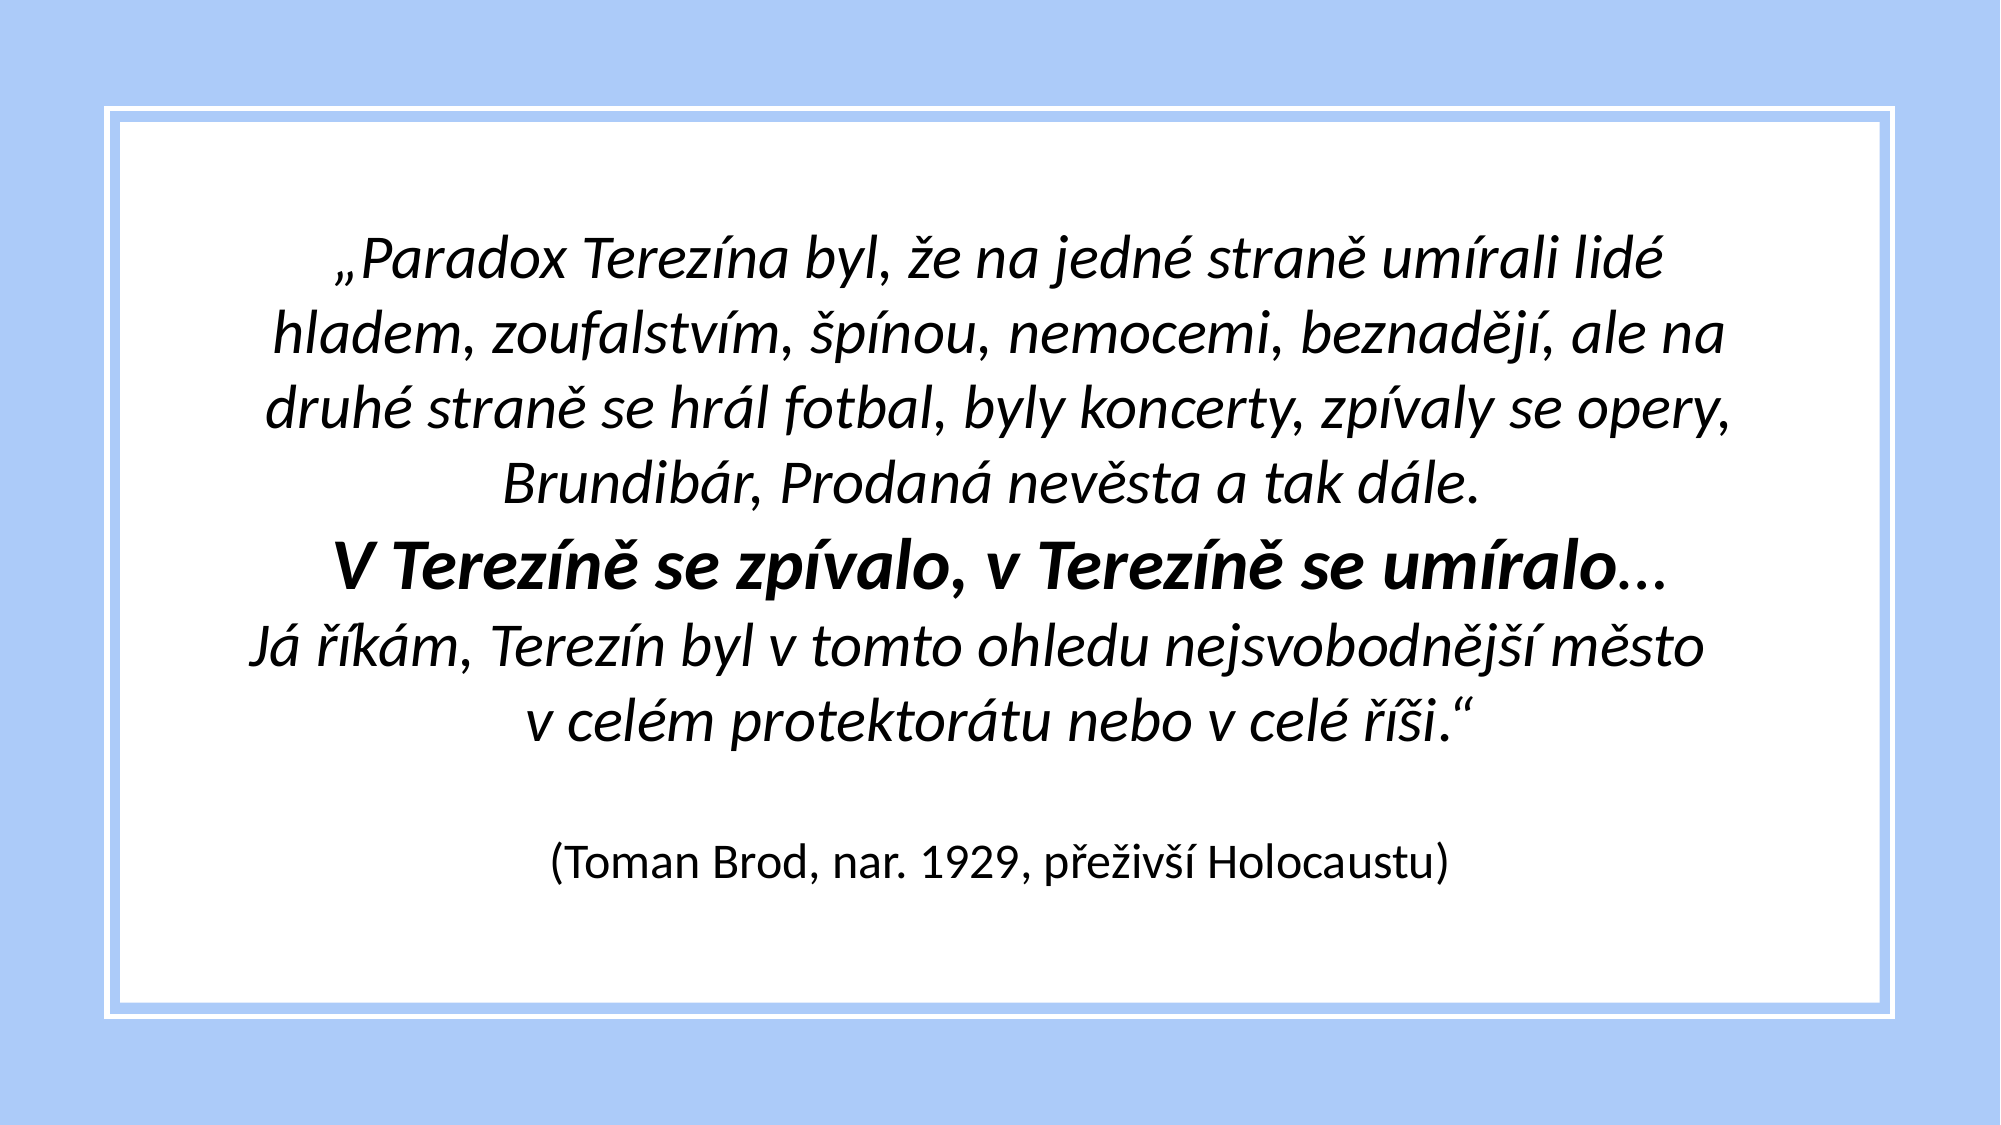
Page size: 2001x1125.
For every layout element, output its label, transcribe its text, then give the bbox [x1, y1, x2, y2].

text_box [106, 108, 1894, 1018]
text_box „Paradox Terezína byl, že na jedné straně umírali lidé hladem, zoufalstvím, špínou, nemocemi, beznadějí, ale na druhé straně se hrál fotbal, byly koncerty, zpívaly se opery, Brundibár, Prodaná nevěsta a tak dále. V Terezíně se zpívalo, v Terezíně se umíralo… Já říkám, Terezín byl v tomto ohledu nejsvobodnější město v celém protektorátu nebo v celé říši.“ (Toman Brod, nar. 1929, přeživší Holocaustu) [216, 209, 1784, 956]
